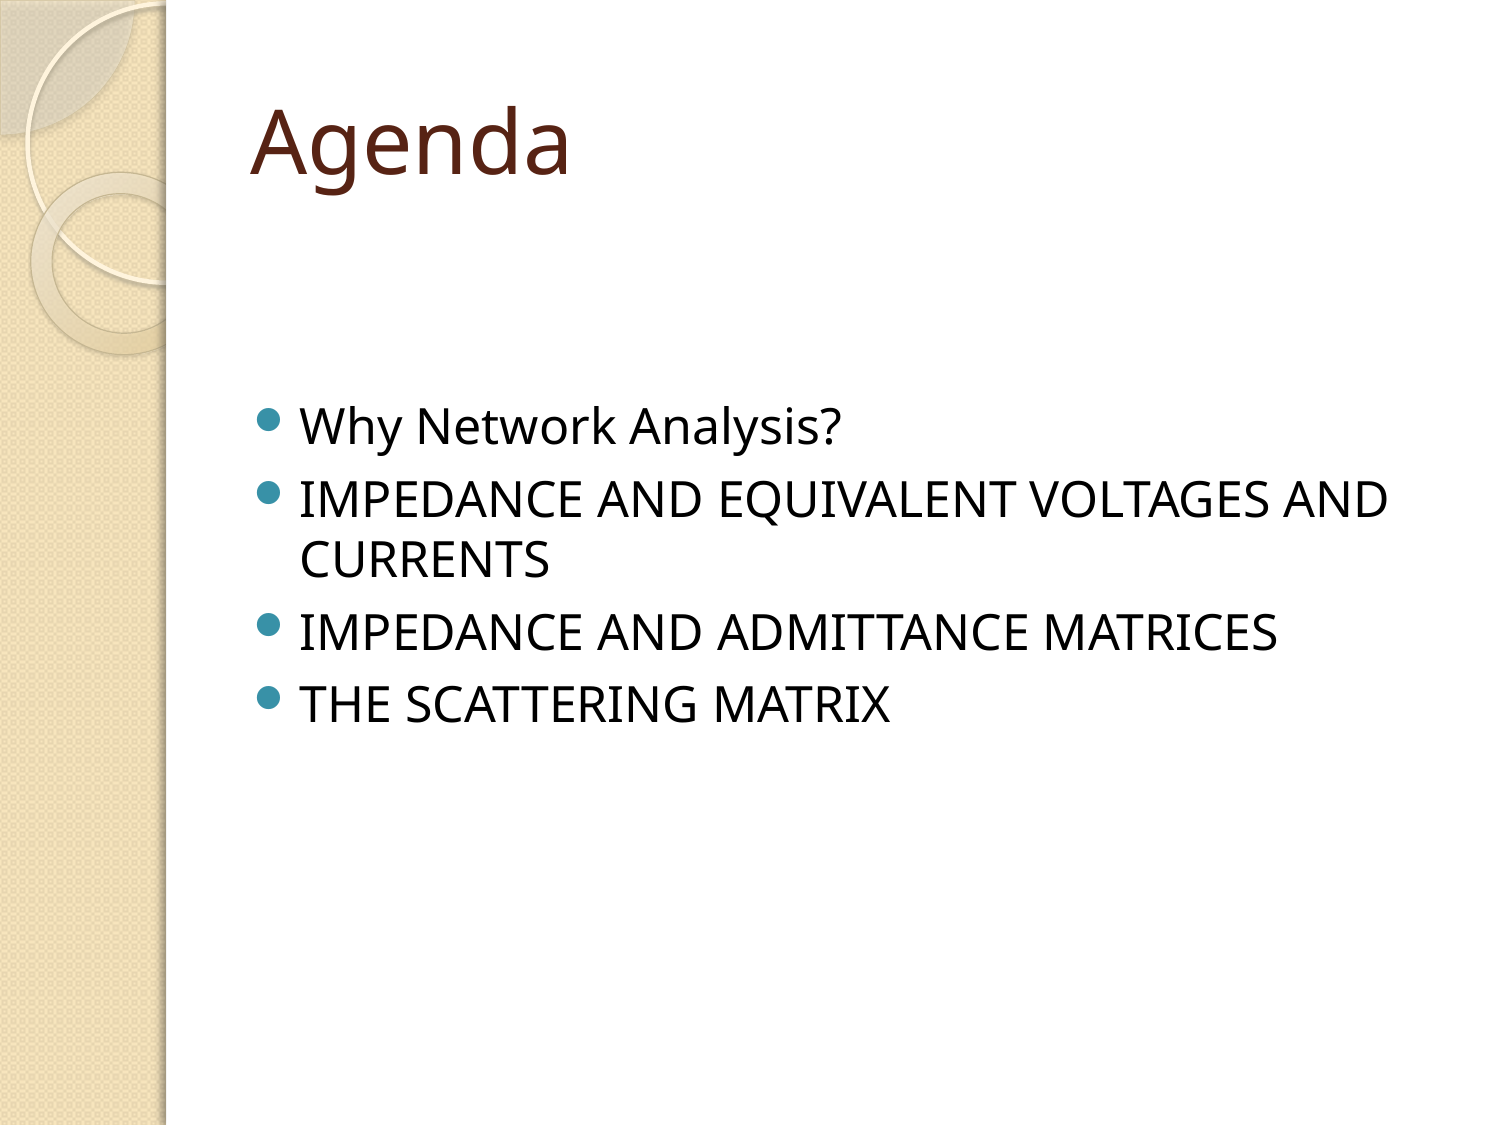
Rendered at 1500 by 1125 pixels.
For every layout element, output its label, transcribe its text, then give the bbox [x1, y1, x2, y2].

list Why Network Analysis? IMPEDANCE AND EQUIVALENT VOLTAGES AND CURRENTS IMPEDANCE AND ADMITTANCE MATRICES THE SCATTERING MATRIX [224, 387, 1456, 788]
title Agenda [235, 45, 1466, 233]
